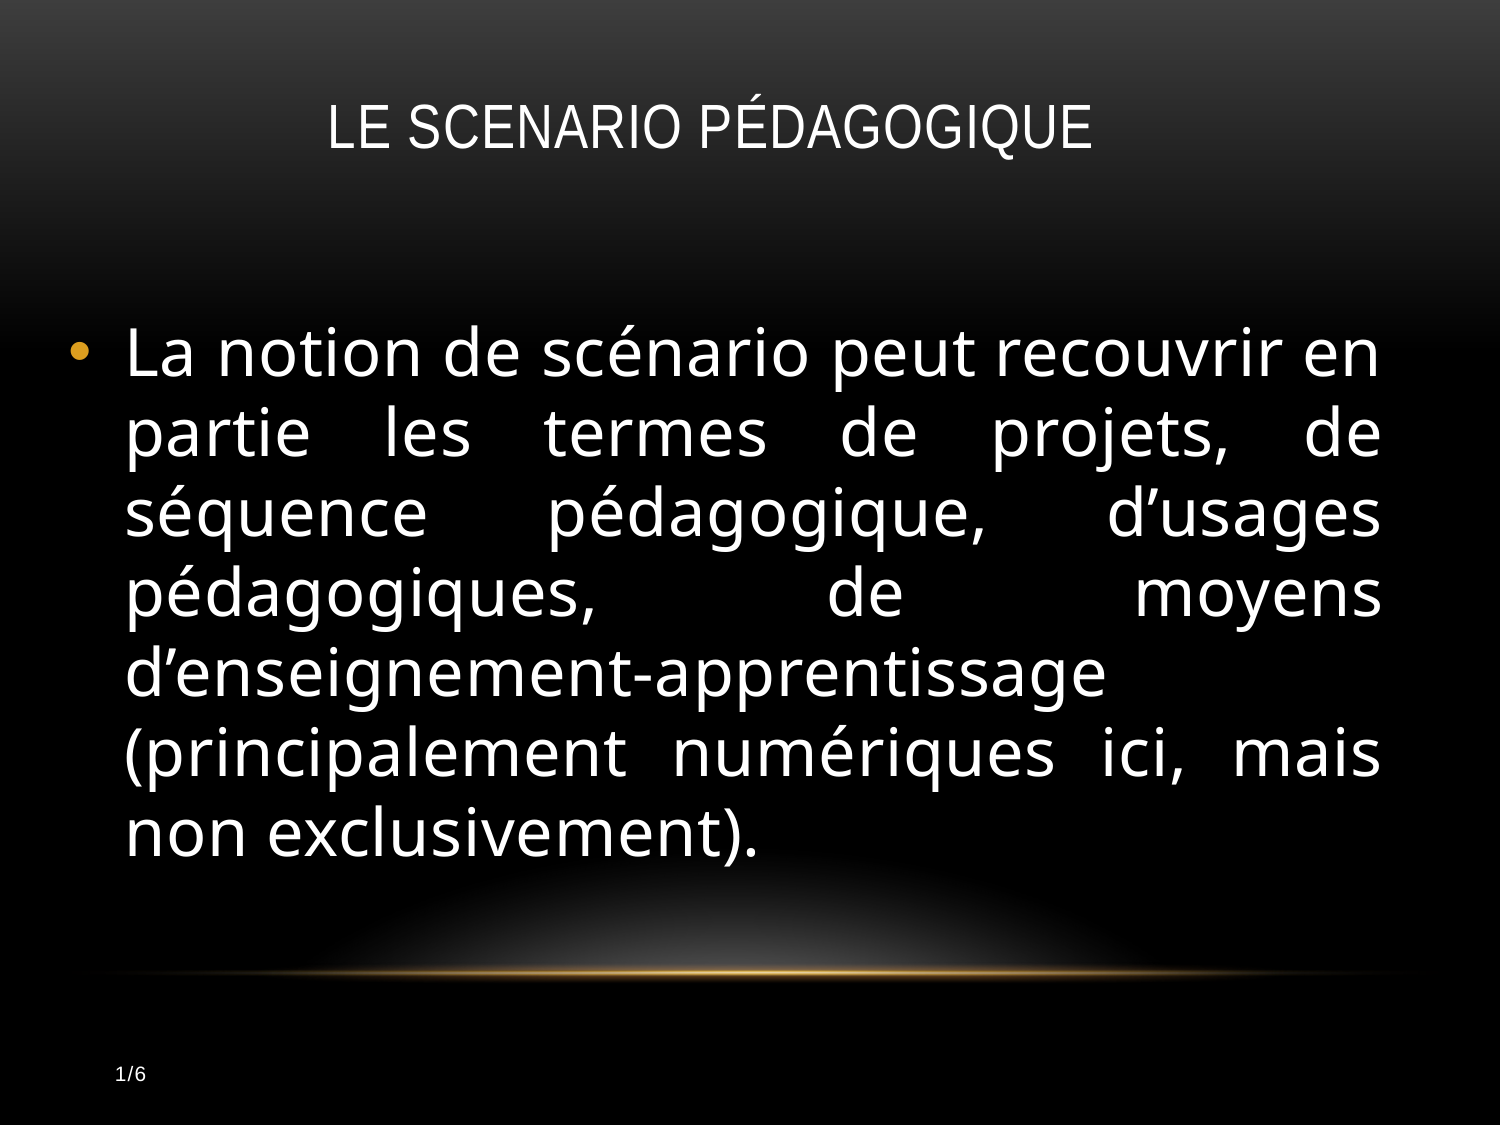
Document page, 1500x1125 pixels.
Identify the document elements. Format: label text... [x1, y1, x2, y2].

list La notion de scénario peut recouvrir en partie les termes de projets, de séquence pédagogique, d’usages pédagogiques, de moyens d’enseignement-apprentissage (principalement numériques ici, mais non exclusivement). [53, 302, 1400, 858]
picture [0, 0, 1500, 1125]
footer 1/6 [99, 1042, 575, 1103]
title Le scenario Pédagogique [312, 90, 1152, 169]
